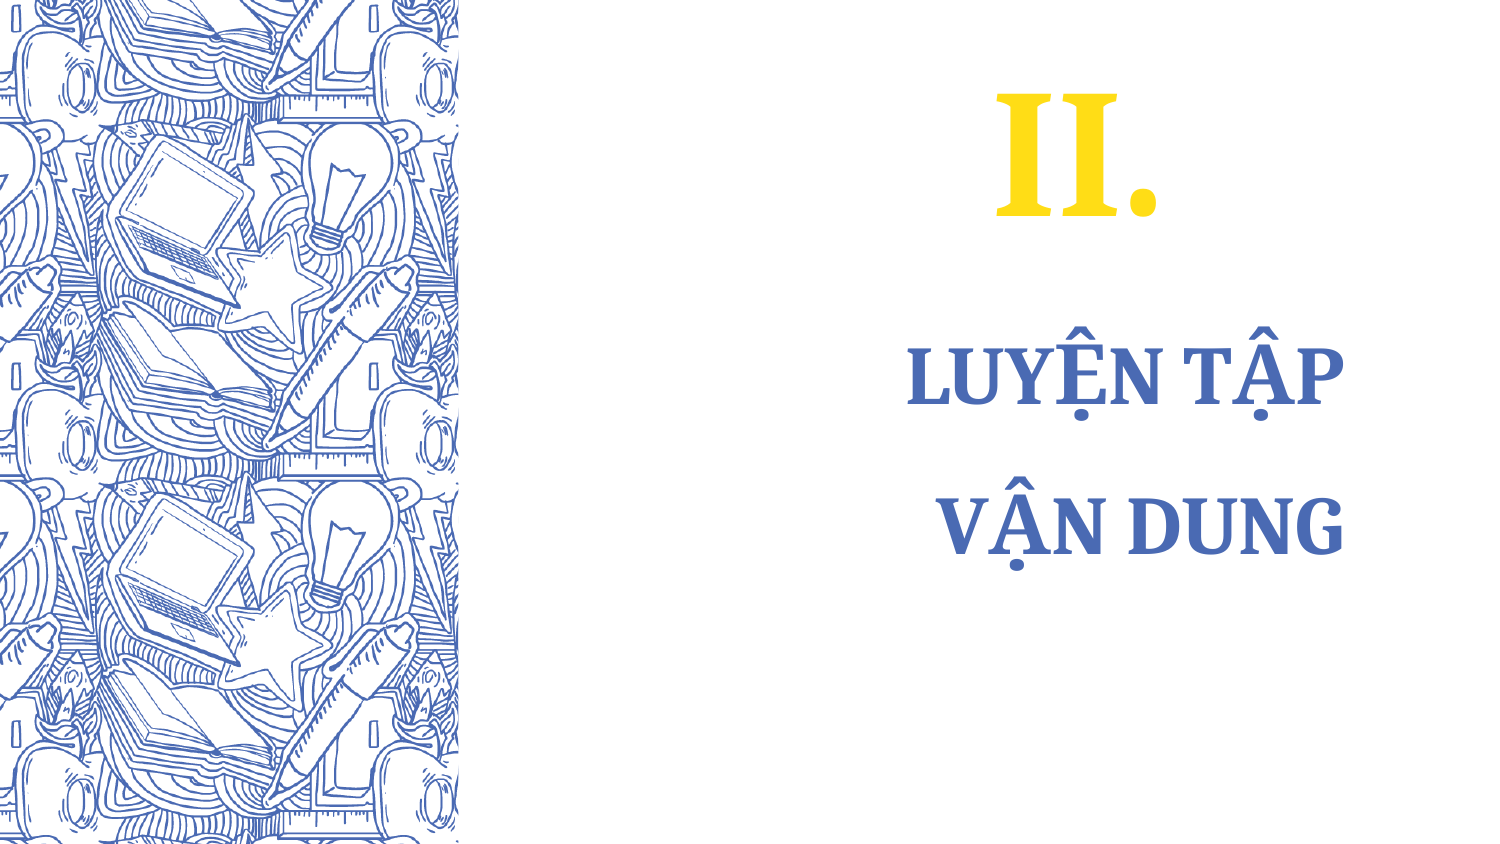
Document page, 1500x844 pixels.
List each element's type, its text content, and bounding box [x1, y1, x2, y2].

picture [0, 0, 458, 844]
title LUYỆN TẬP VẬN DUNG [463, 196, 1360, 647]
title II. [833, 105, 1165, 195]
